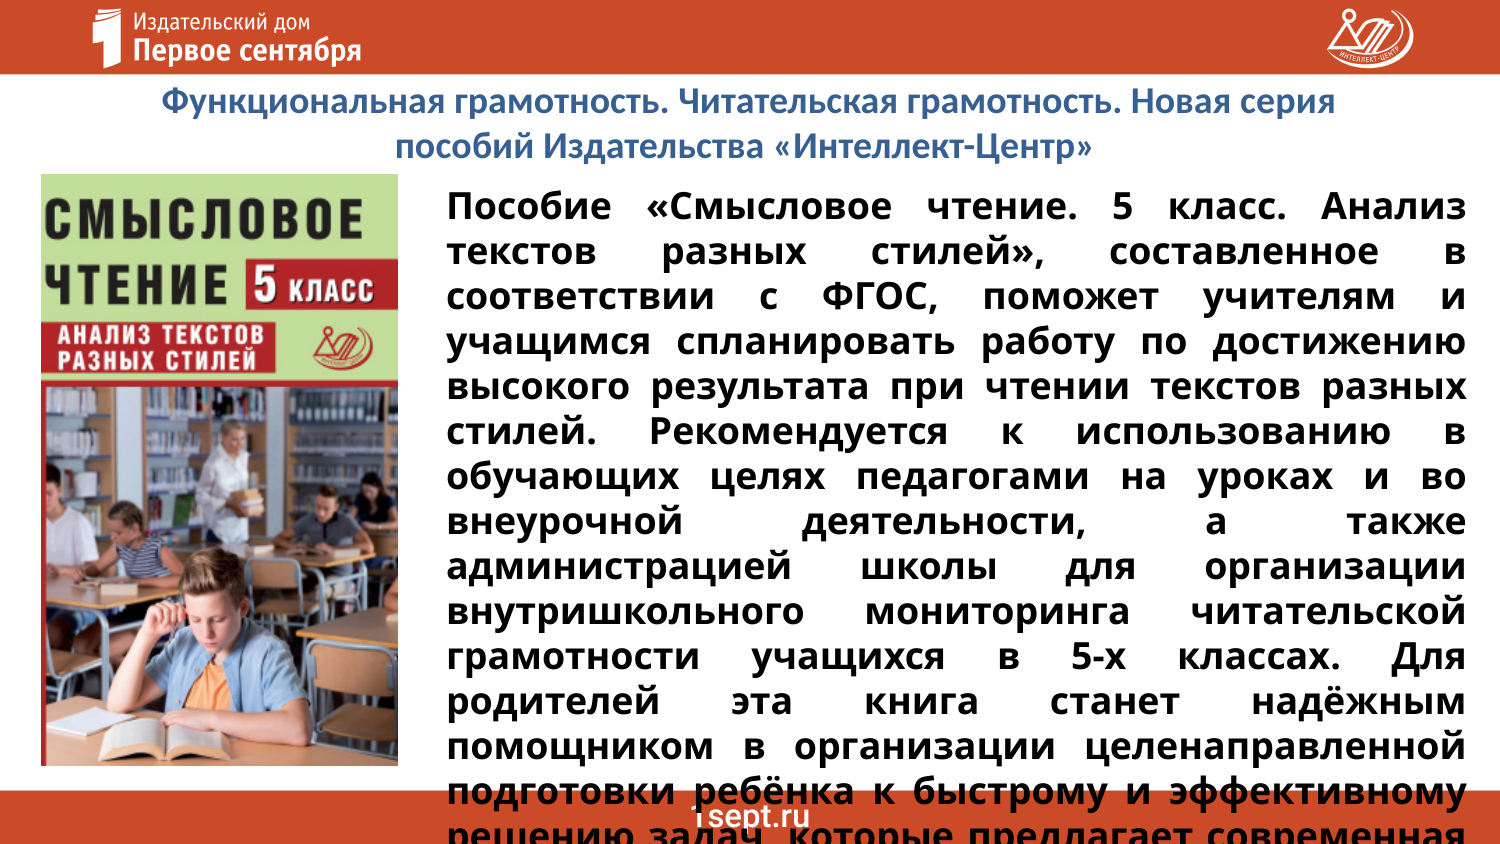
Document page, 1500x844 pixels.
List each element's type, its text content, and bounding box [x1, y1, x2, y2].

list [40, 174, 398, 767]
title Функциональная грамотность. Читательская грамотность. Новая серия пособий Издательства «Интеллект-Центр» [75, 67, 1425, 175]
text_box Пособие «Смысловое чтение. 5 класс. Анализ текстов разных стилей», составленное в соответствии с ФГОС, поможет учителям и учащимся спланировать работу по достижению высокого результата при чтении текстов разных стилей. Рекомендуется к использованию в обучающих целях педагогами на уроках и во внеурочной деятельности, а также администрацией школы для организации внутришкольного мониторинга читательской грамотности учащихся в 5-х классах. Для родителей эта книга станет надёжным помощником в организации целенаправленной подготовки ребёнка к быстрому и эффективному решению задач, которые предлагает современная действительность [431, 174, 1483, 844]
picture [0, 0, 1500, 844]
